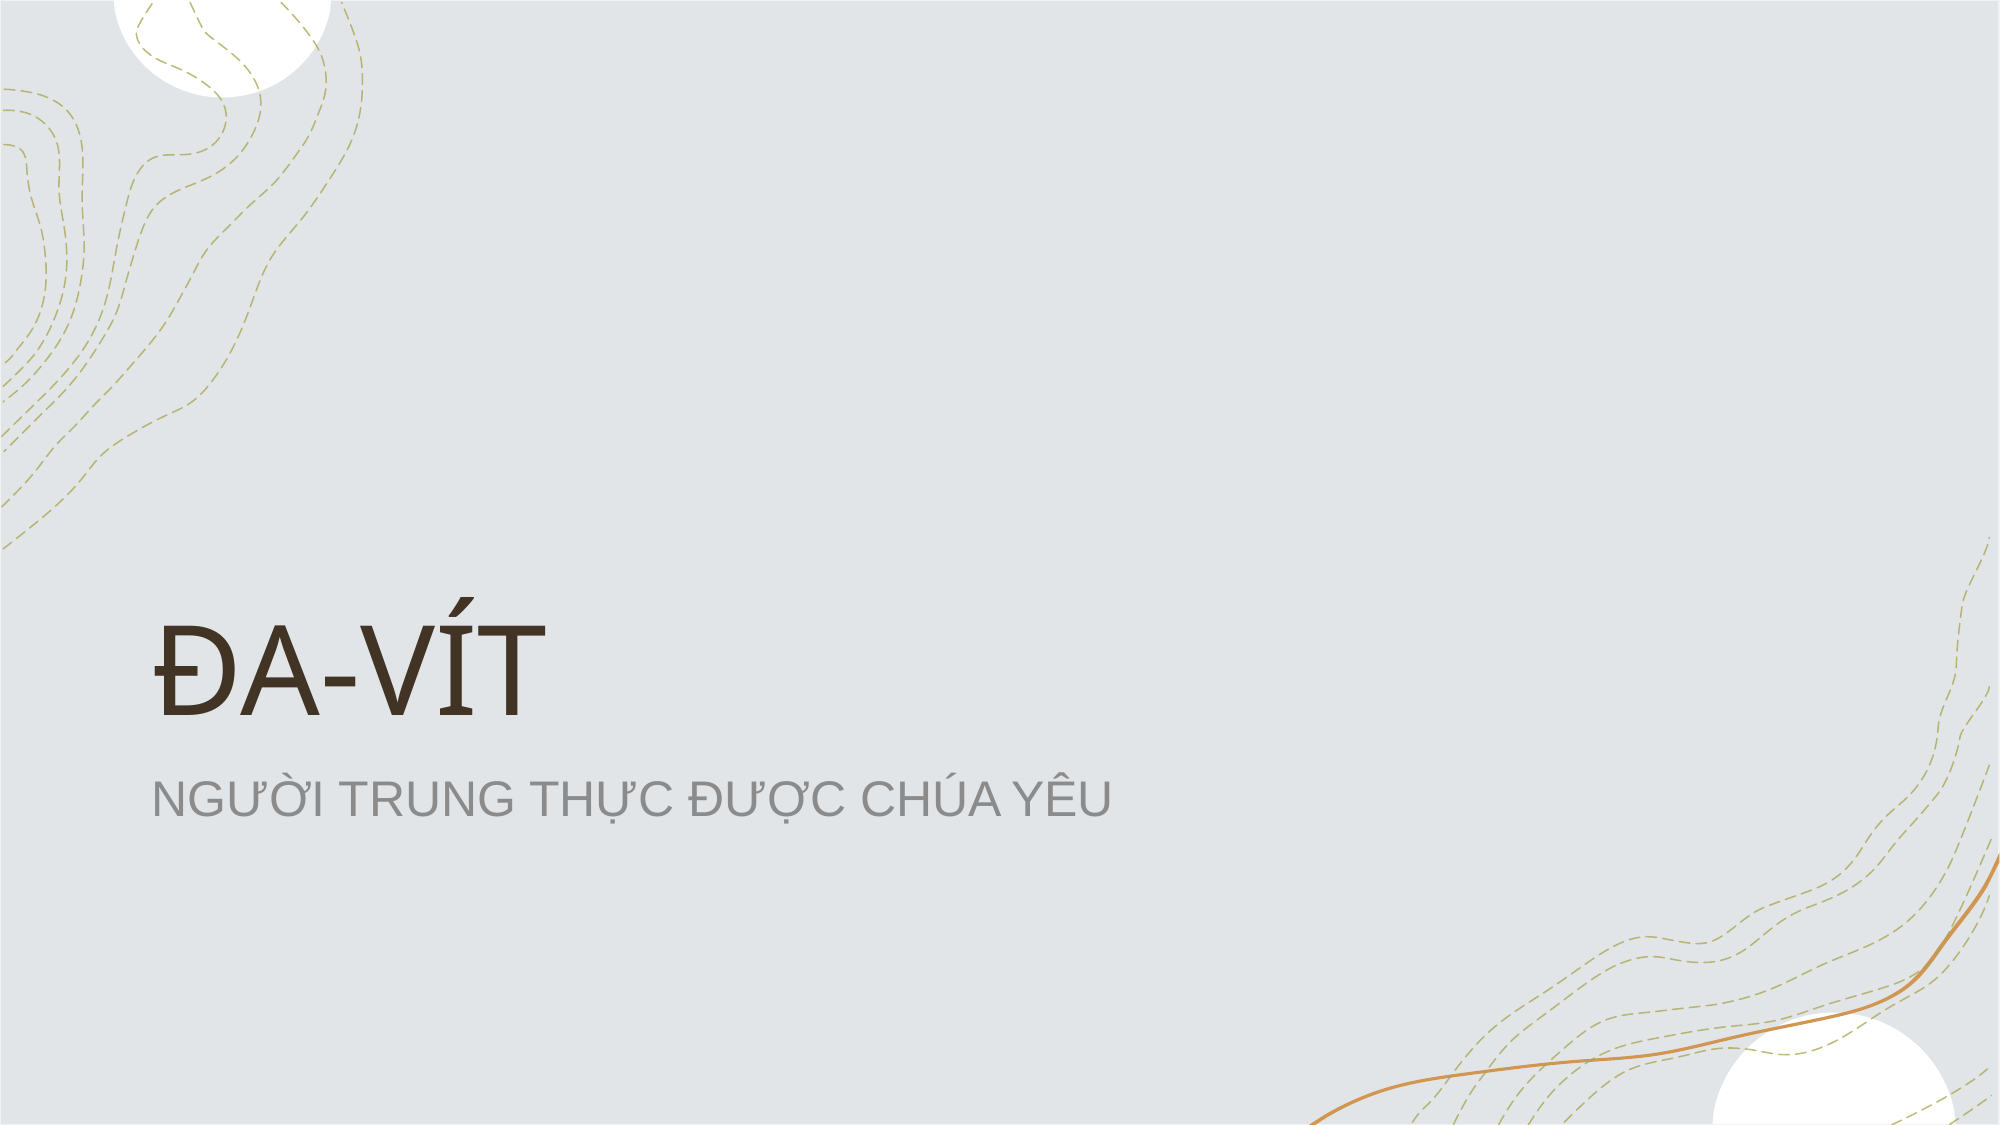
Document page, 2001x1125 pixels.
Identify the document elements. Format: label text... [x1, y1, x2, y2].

list NGƯỜI TRUNG THỰC ĐƯỢC CHÚA YÊU [136, 752, 1862, 999]
title ĐA-VÍT [136, 280, 1862, 749]
